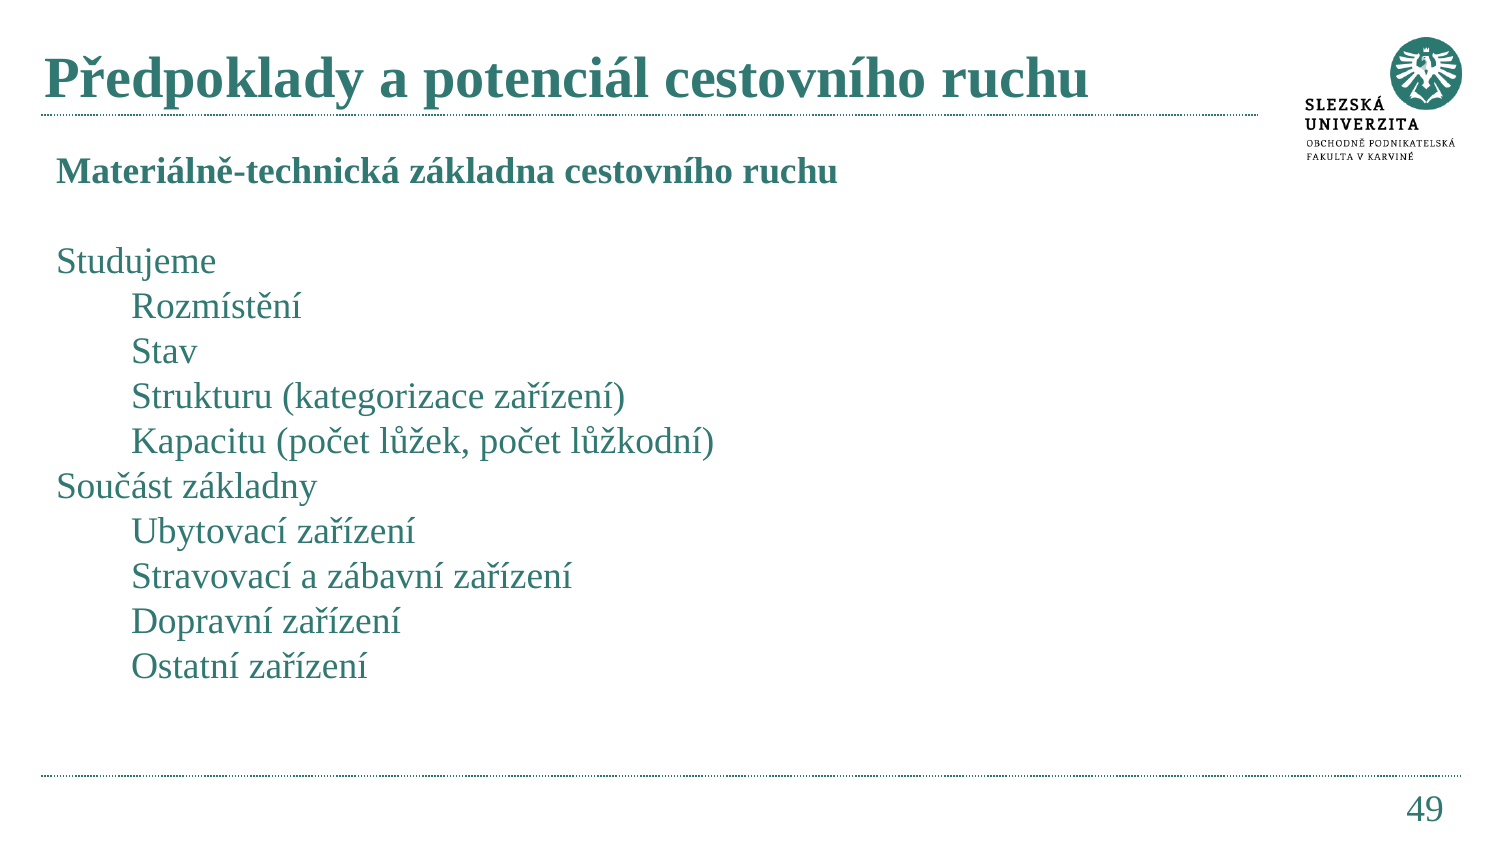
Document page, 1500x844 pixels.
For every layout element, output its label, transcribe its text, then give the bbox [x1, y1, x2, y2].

list Materiálně-technická základna cestovního ruchu Studujeme Rozmístění Stav Strukturu (kategorizace zařízení) Kapacitu (počet lůžek, počet lůžkodní) Součást základny Ubytovací zařízení Stravovací a zábavní zařízení Dopravní zařízení Ostatní zařízení [41, 138, 1270, 718]
picture [1305, 37, 1462, 160]
title Předpoklady a potenciál cestovního ruchu [29, 32, 1188, 116]
slide_number 49 [1281, 776, 1459, 822]
